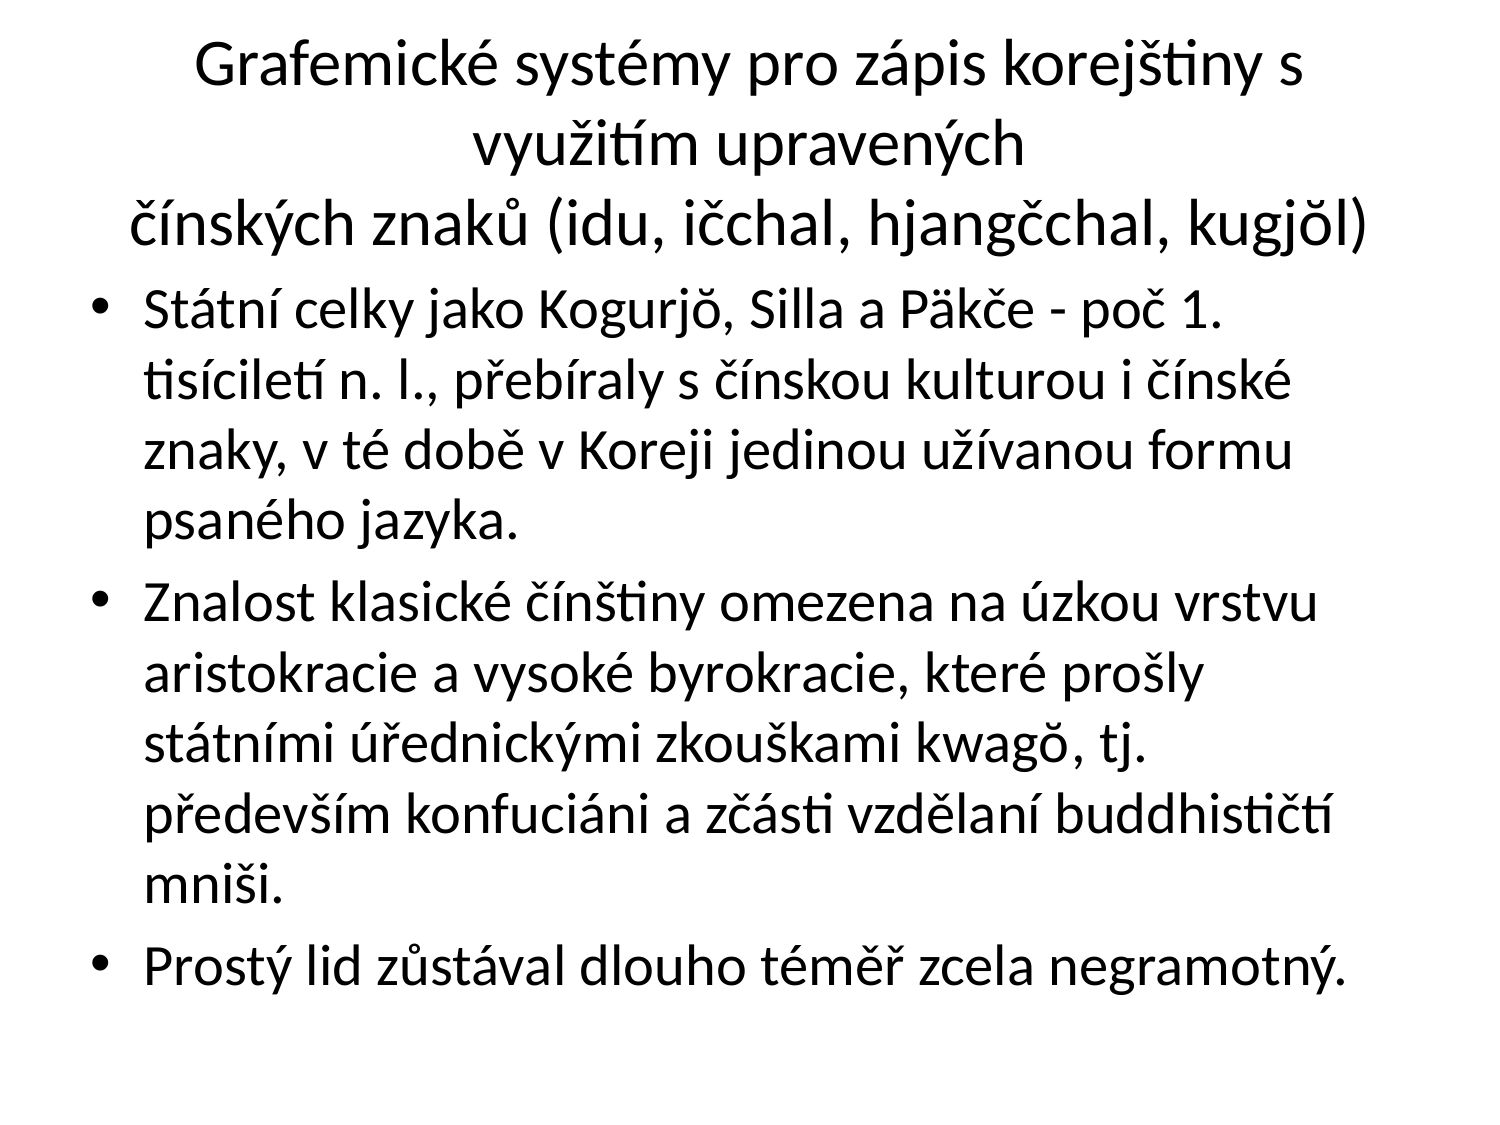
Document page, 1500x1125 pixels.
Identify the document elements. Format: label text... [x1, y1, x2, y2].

list Státní celky jako Kogurjŏ, Silla a Päkče - poč 1. tisíciletí n. l., přebíraly s čínskou kulturou i čínské znaky, v té době v Koreji jedinou užívanou formu psaného jazyka. Znalost klasické čínštiny omezena na úzkou vrstvu aristokracie a vysoké byrokracie, které prošly státními úřednickými zkouškami kwagŏ, tj. především konfuciáni a zčásti vzdělaní buddhističtí mniši. Prostý lid zůstával dlouho téměř zcela negramotný. [75, 262, 1425, 1005]
title Grafemické systémy pro zápis korejštiny s využitím upravených čínských znaků (idu, ičchal, hjangčchal, kugjŏl) [75, 45, 1425, 233]
